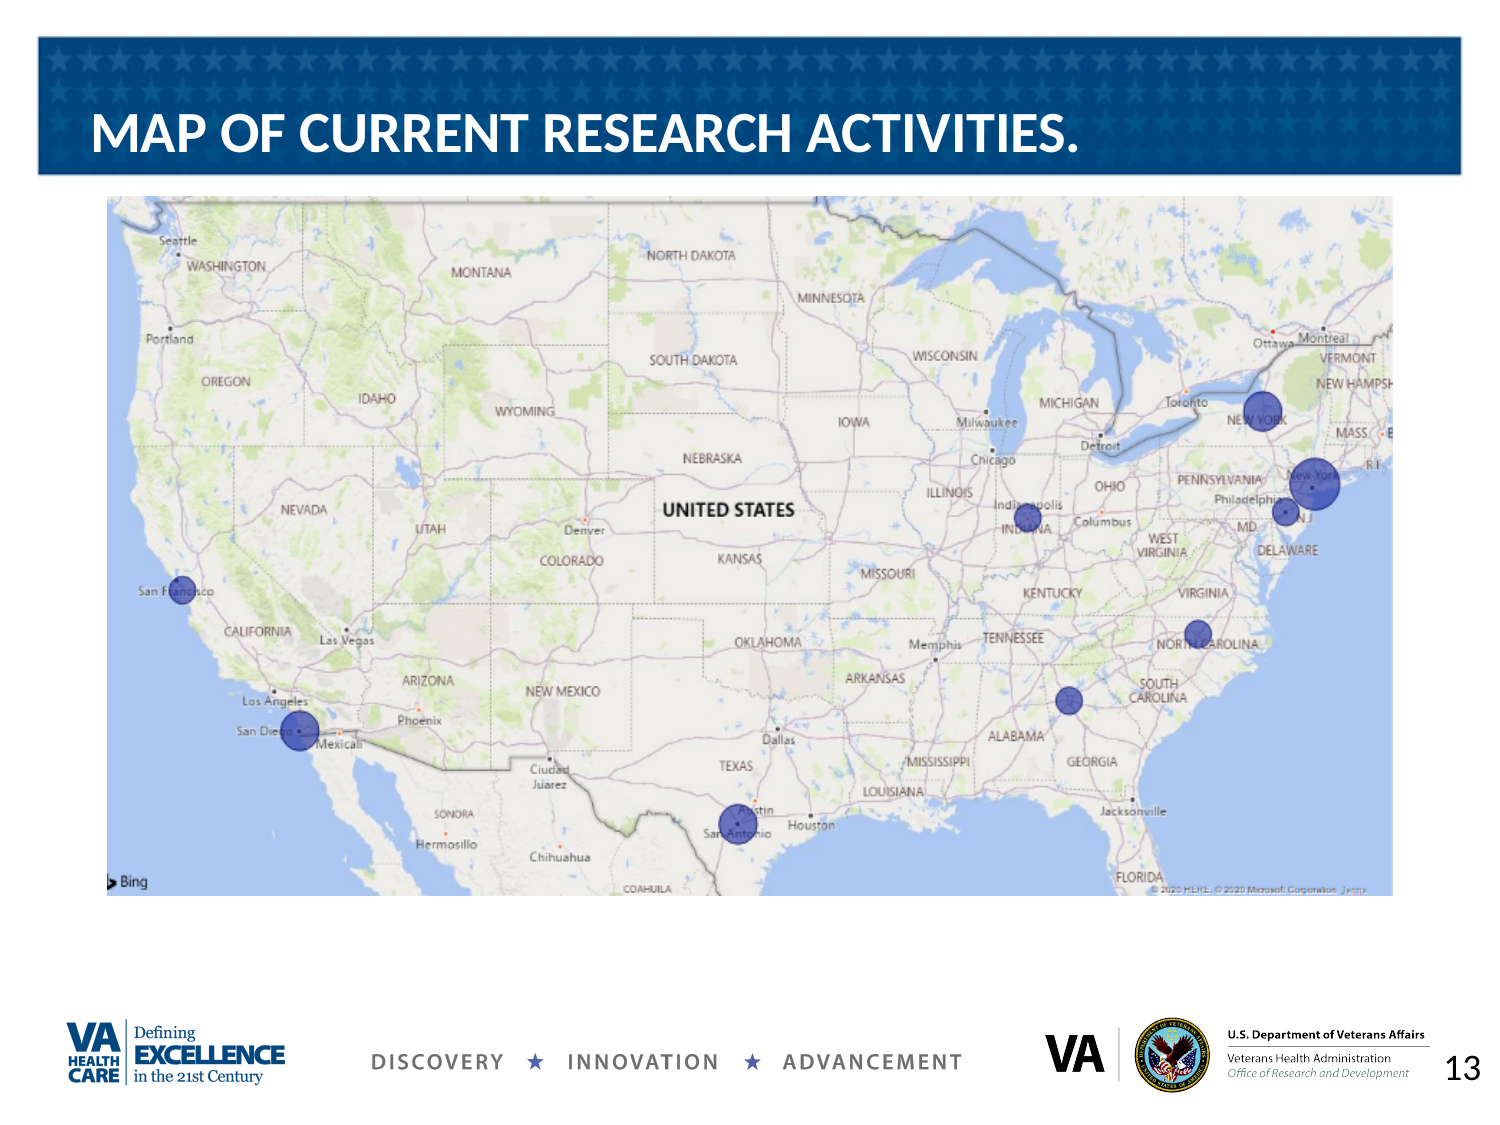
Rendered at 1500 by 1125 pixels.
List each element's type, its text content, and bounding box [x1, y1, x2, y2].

picture [107, 196, 1393, 897]
text_box 13 [1428, 1035, 1500, 1095]
picture [362, 1044, 971, 1078]
picture [1045, 1014, 1430, 1095]
title MAP OF CURRENT RESEARCH ACTIVITIES. [75, 45, 1425, 172]
picture [59, 1014, 285, 1092]
picture [0, 0, 1500, 195]
